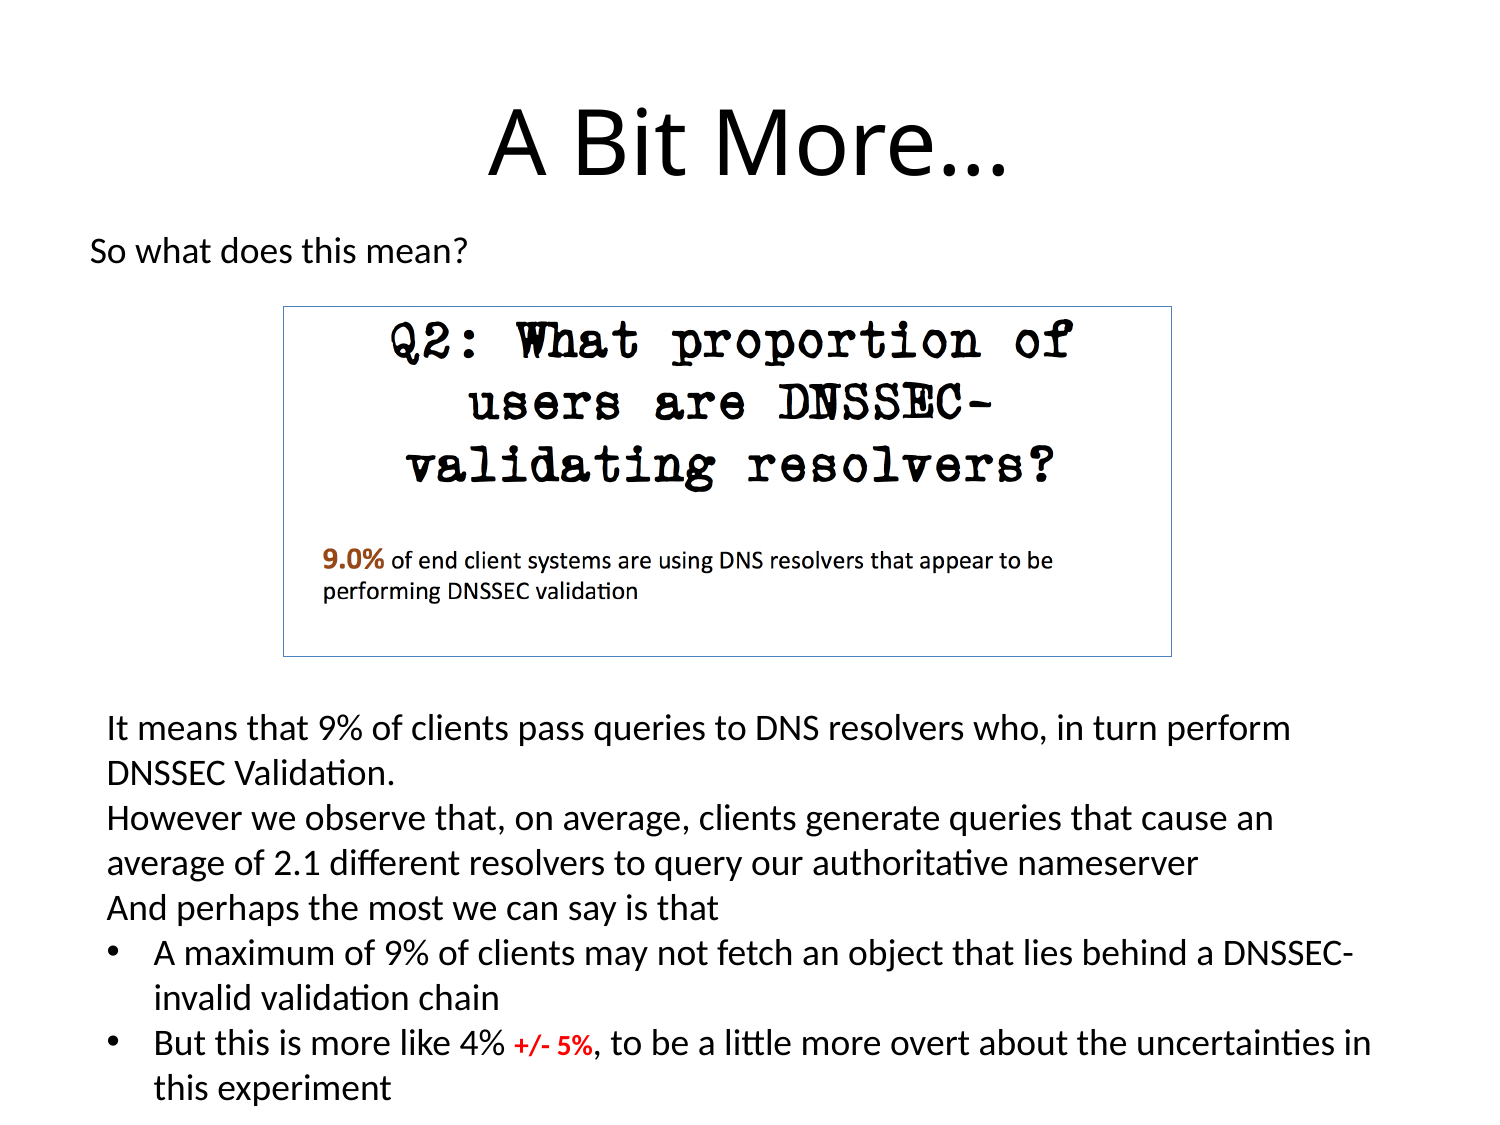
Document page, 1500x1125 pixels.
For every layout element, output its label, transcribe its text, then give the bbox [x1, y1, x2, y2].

picture [283, 306, 1172, 657]
text_box So what does this mean? [75, 219, 599, 369]
title A Bit More... [75, 45, 1425, 233]
text_box It means that 9% of clients pass queries to DNS resolvers who, in turn perform DNSSEC Validation. However we observe that, on average, clients generate queries that cause an average of 2.1 different resolvers to query our authoritative nameserver And perhaps the most we can say is that A maximum of 9% of clients may not fetch an object that lies behind a DNSSEC-invalid validation chain But this is more like 4% +/- 5%, to be a little more overt about the uncertainties in this experiment [91, 695, 1403, 1116]
